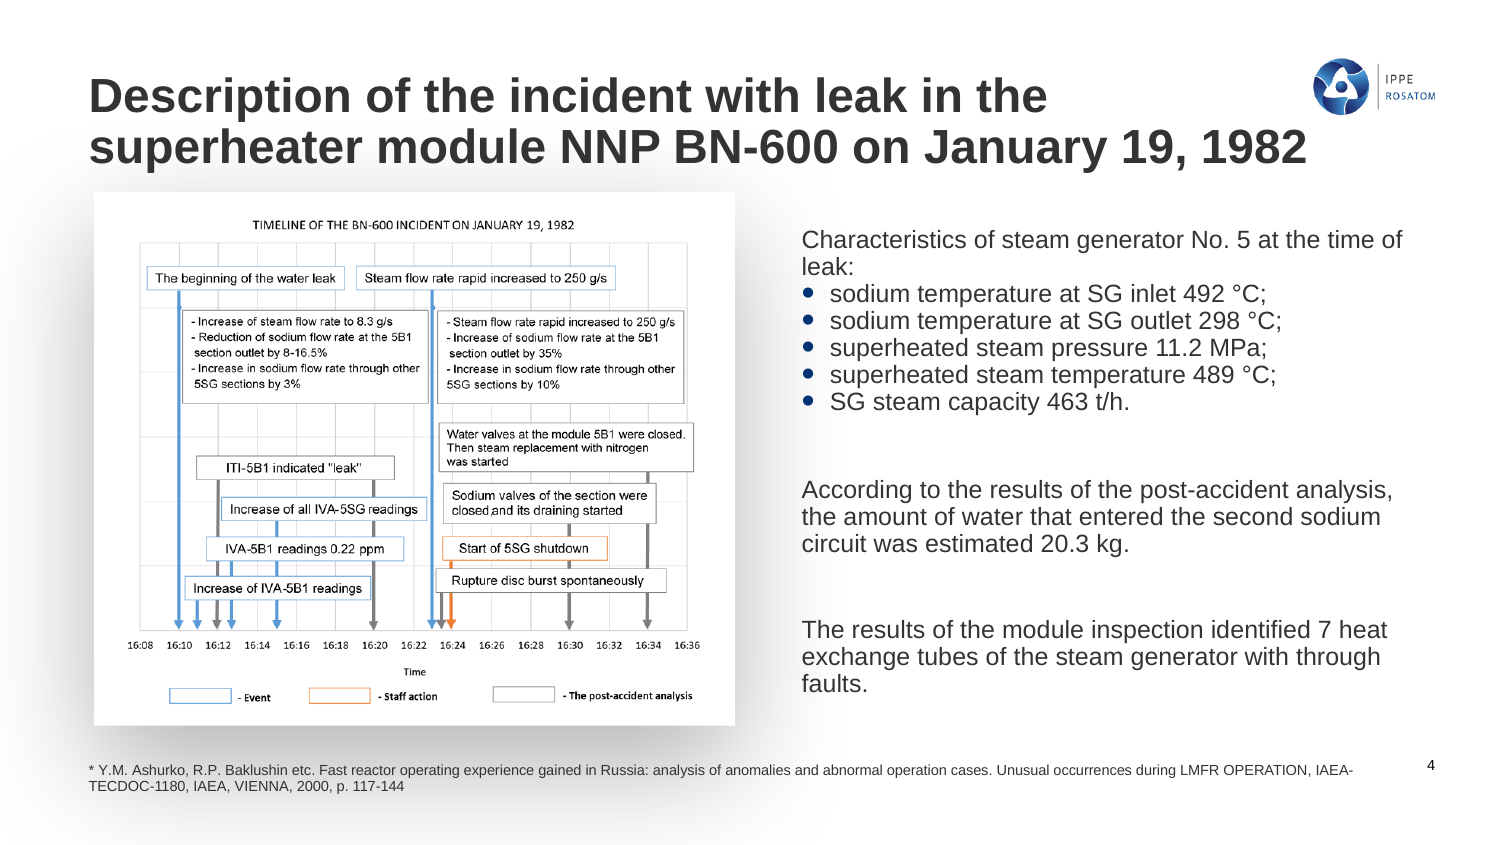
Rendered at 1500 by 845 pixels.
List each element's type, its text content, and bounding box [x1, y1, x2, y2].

text_box Characteristics of steam generator No. 5 at the time of leak: sodium temperature at SG inlet 492 °C; sodium temperature at SG outlet 298 °C; superheated steam pressure 11.2 MPa; superheated steam temperature 489 °C; SG steam capacity 463 t/h. [801, 227, 1436, 389]
text_box [93, 191, 736, 727]
picture [127, 213, 702, 714]
picture [1304, 45, 1435, 127]
text_box According to the results of the post-accident analysis, the amount of water that entered the second sodium circuit was estimated 20.3 kg. [801, 476, 1436, 564]
text_box The results of the module inspection identified 7 heat exchange tubes of the steam generator with through faults. [801, 617, 1436, 673]
title Description of the incident with leak in the superheater module NNP BN-600 on January 19, 1982 [88, 70, 1315, 179]
list * Y.M. Ashurko, R.P. Baklushin etc. Fast reactor operating experience gained in Russia: analysis of anomalies and abnormal operation cases. Unusual occurrences during LMFR OPERATION, IAEA-TECDOC-1180, IAEA, VIENNA, 2000, p. 117-144 [88, 760, 1391, 795]
